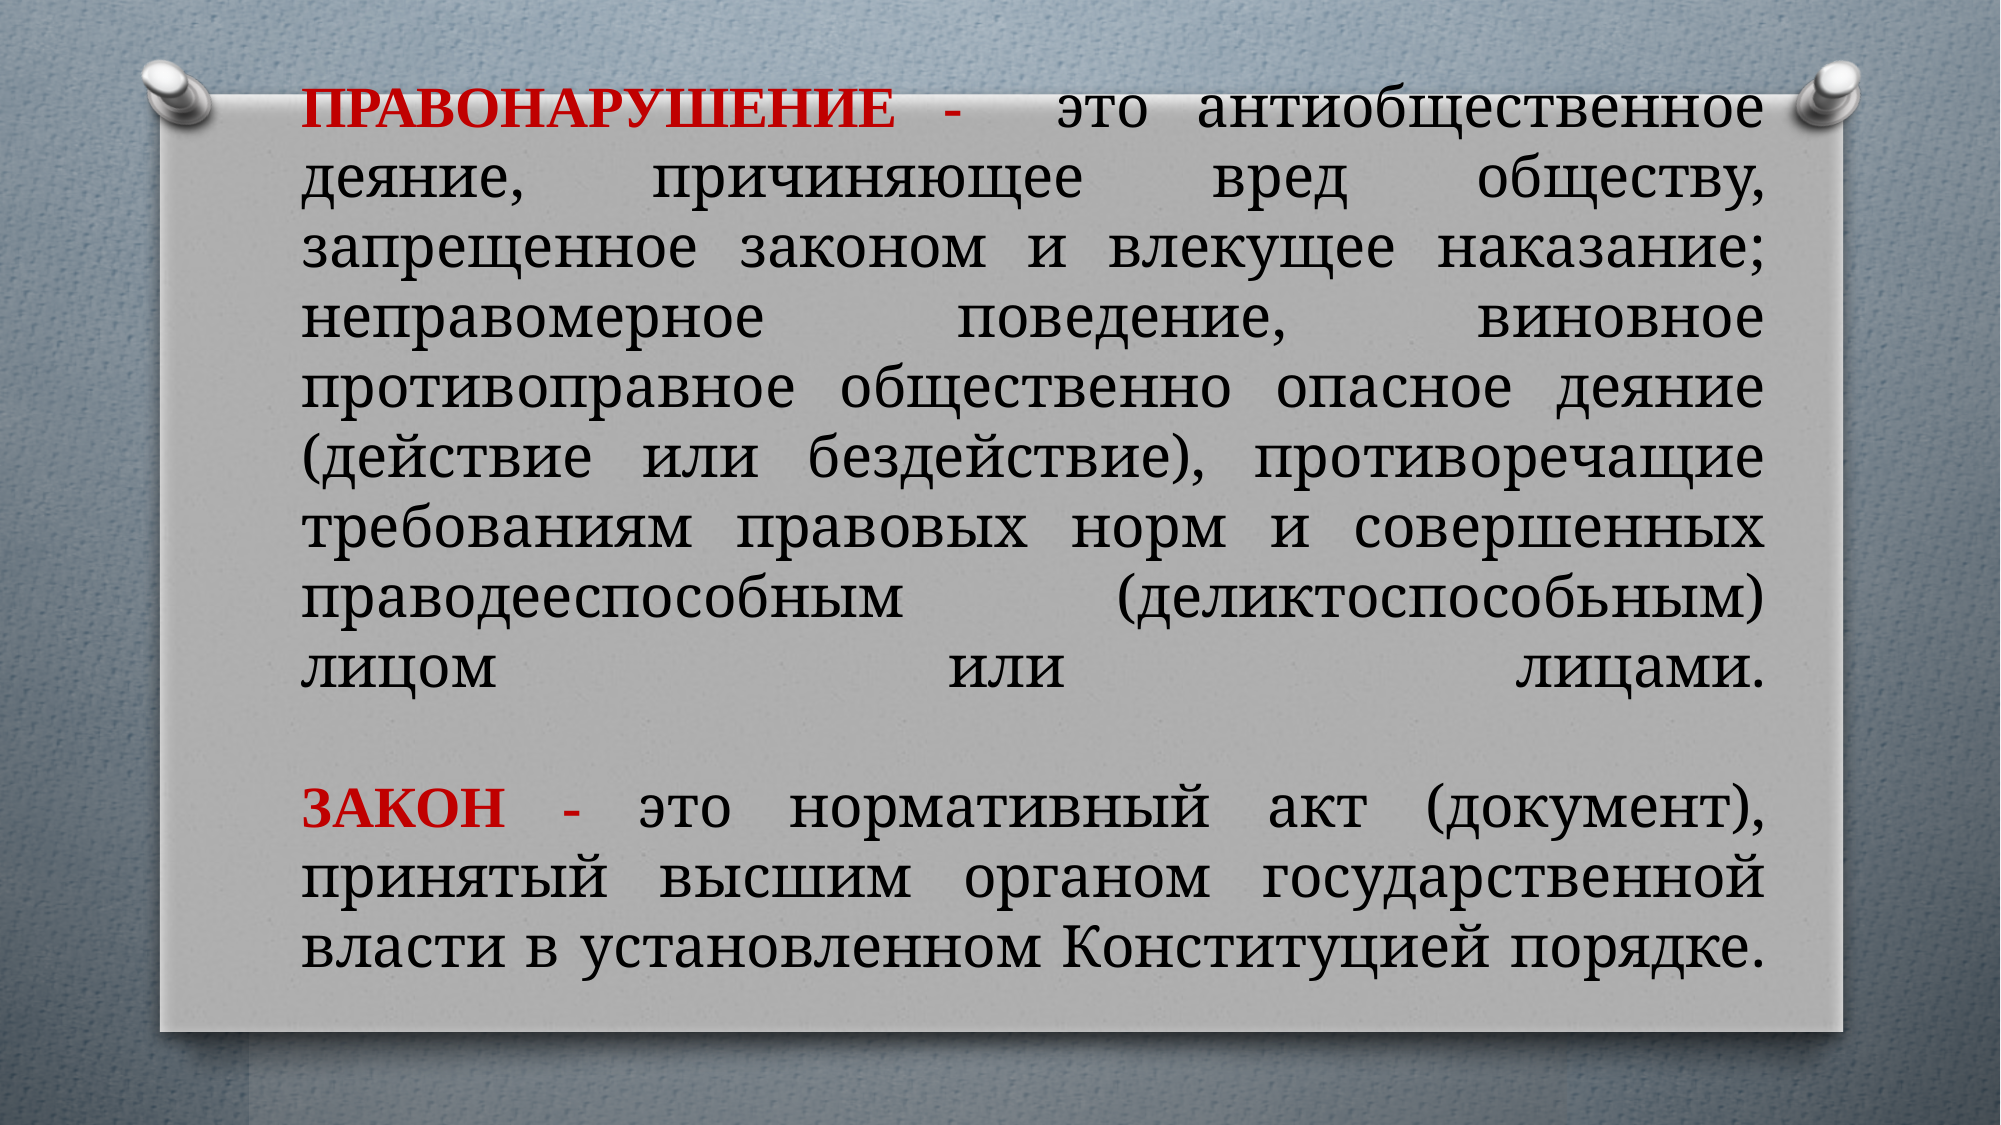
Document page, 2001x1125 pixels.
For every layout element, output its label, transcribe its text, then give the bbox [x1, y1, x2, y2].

picture [107, 24, 256, 158]
list [168, 780, 1744, 1013]
title ПРАВОНАРУШЕНИЕ - это антиобщественное деяние, причиняющее вред обществу, запрещенное законом и влекущее наказание; неправомерное поведение, виновное противоправное общественно опасное деяние (действие или бездействие), противоречащие требованиям правовых норм и совершенных праводееспособным (деликтоспособьным) лицом или лицами. ЗАКОН - это нормативный акт (документ), принятый высшим органом государственной власти в установленном Конституцией порядке. [286, 107, 1781, 1011]
picture [1764, 30, 1911, 161]
